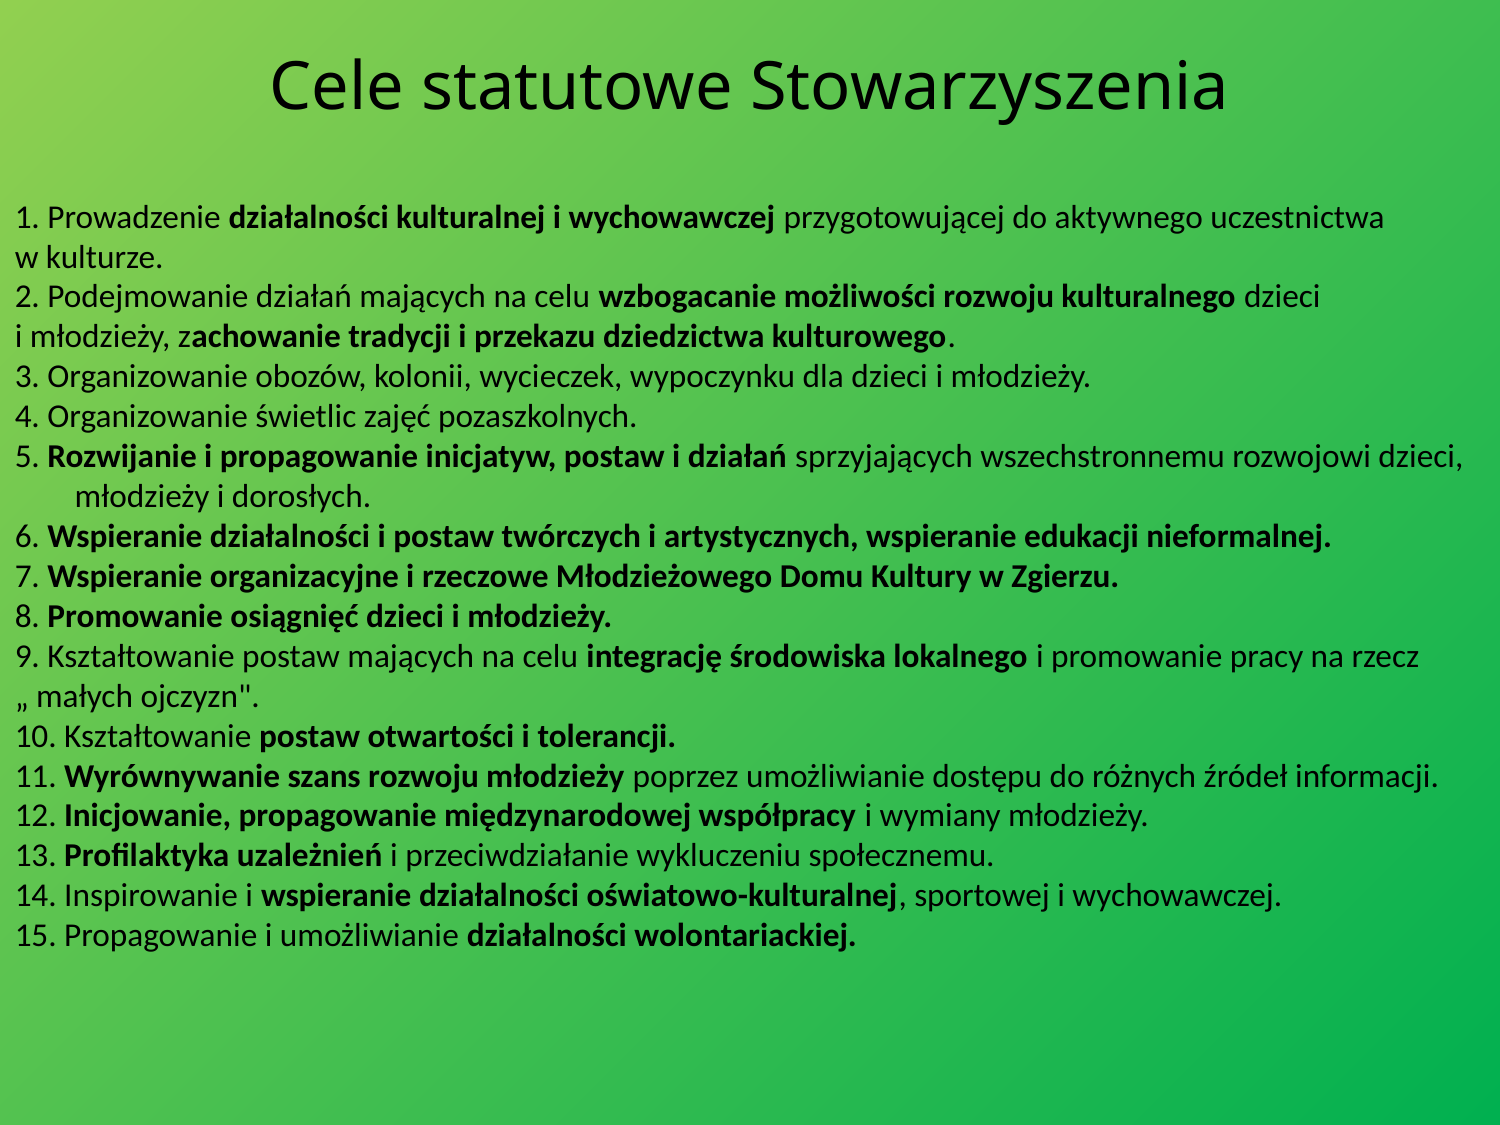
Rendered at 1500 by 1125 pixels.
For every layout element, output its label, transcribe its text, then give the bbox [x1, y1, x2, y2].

text_box 1. Prowadzenie działalności kulturalnej i wychowawczej przygotowującej do aktywnego uczestnictwa w kulturze. 2. Podejmowanie działań mających na celu wzbogacanie możliwości rozwoju kulturalnego dzieci i młodzieży, zachowanie tradycji i przekazu dziedzictwa kulturowego. 3. Organizowanie obozów, kolonii, wycieczek, wypoczynku dla dzieci i młodzieży. 4. Organizowanie świetlic zajęć pozaszkolnych. 5. Rozwijanie i propagowanie inicjatyw, postaw i działań sprzyjających wszechstronnemu rozwojowi dzieci, młodzieży i dorosłych. 6. Wspieranie działalności i postaw twórczych i artystycznych, wspieranie edukacji nieformalnej. 7. Wspieranie organizacyjne i rzeczowe Młodzieżowego Domu Kultury w Zgierzu. 8. Promowanie osiągnięć dzieci i młodzieży. 9. Kształtowanie postaw mających na celu integrację środowiska lokalnego i promowanie pracy na rzecz „ małych ojczyzn". 10. Kształtowanie postaw otwartości i tolerancji. 11. Wyrównywanie szans rozwoju młodzieży poprzez umożliwianie dostępu do różnych źródeł informacji. 12. Inicjowanie, propagowanie międzynarodowej współpracy i wymiany młodzieży. 13. Profilaktyka uzależnień i przeciwdziałanie wykluczeniu społecznemu. 14. Inspirowanie i wspieranie działalności oświatowo-kulturalnej, sportowej i wychowawczej. 15. Propagowanie i umożliwianie działalności wolontariackiej. [0, 187, 1500, 1081]
text_box Cele statutowe Stowarzyszenia [0, 35, 1500, 130]
